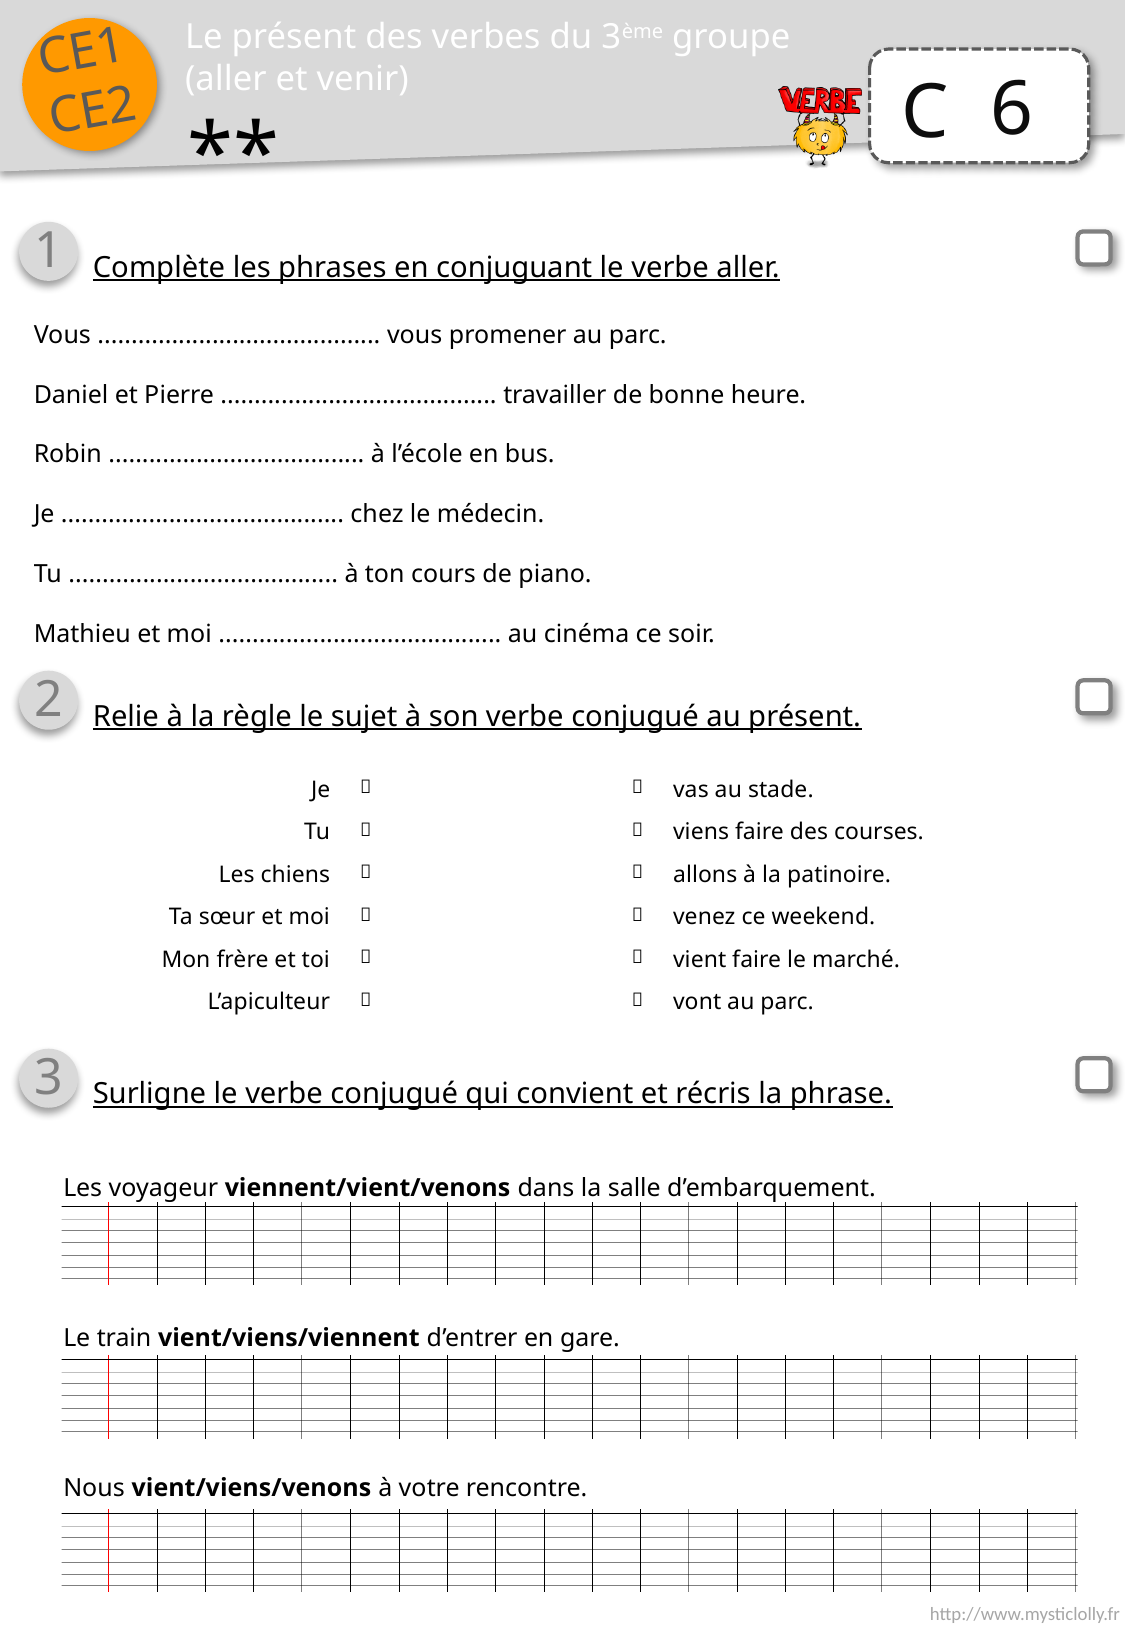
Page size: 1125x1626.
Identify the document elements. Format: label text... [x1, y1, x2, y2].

table_cell  [345, 808, 559, 850]
text_box Vous .......................................... vous promener au parc. Daniel et Pierre ......................................... travailler de bonne heure. Robin ...................................... à l’école en bus. Je .......................................... chez le médecin. Tu ........................................ à ton cours de piano. Mathieu et moi .......................................... au cinéma ce soir. [19, 294, 1091, 655]
table_cell  [559, 808, 658, 850]
table_cell  [559, 978, 658, 1020]
table_cell vont au parc. [658, 978, 1066, 1020]
table_cell  [345, 893, 559, 935]
table_cell  [559, 935, 658, 978]
table_cell venez ce weekend. [658, 893, 1066, 935]
table_cell Ta sœur et moi [74, 893, 345, 935]
table_cell  [345, 978, 559, 1020]
list Le présent des verbes du 3ème groupe (aller et venir) [170, 5, 870, 106]
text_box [18, 658, 1111, 736]
table_header  [345, 765, 559, 808]
table_header vas au stade. [658, 765, 1066, 808]
table_cell  [559, 850, 658, 893]
table_header Je [74, 765, 345, 808]
list 6 [975, 52, 1113, 166]
table_header  [559, 765, 658, 808]
picture [61, 1509, 1078, 1593]
picture [61, 1355, 1078, 1439]
picture [778, 106, 862, 172]
text_box Les voyageur viennent/vient/venons dans la salle d’embarquement. Le train vient/viens/viennent d’entrer en gare. Nous vient/viens/venons à votre rencontre. [48, 1126, 1094, 1509]
table_cell allons à la patinoire. [658, 850, 1066, 893]
table_cell vient faire le marché. [658, 935, 1066, 978]
table_cell viens faire des courses. [658, 808, 1066, 850]
table_cell  [345, 850, 559, 893]
table_cell L’apiculteur [74, 978, 345, 1020]
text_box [18, 1036, 1111, 1119]
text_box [18, 209, 1111, 288]
table_cell  [559, 893, 658, 935]
table_cell Tu [74, 808, 345, 850]
picture [61, 1202, 1078, 1286]
table_cell Mon frère et toi [74, 935, 345, 978]
table_cell Les chiens [74, 850, 345, 893]
table_cell  [345, 935, 559, 978]
list ** [172, 91, 362, 150]
